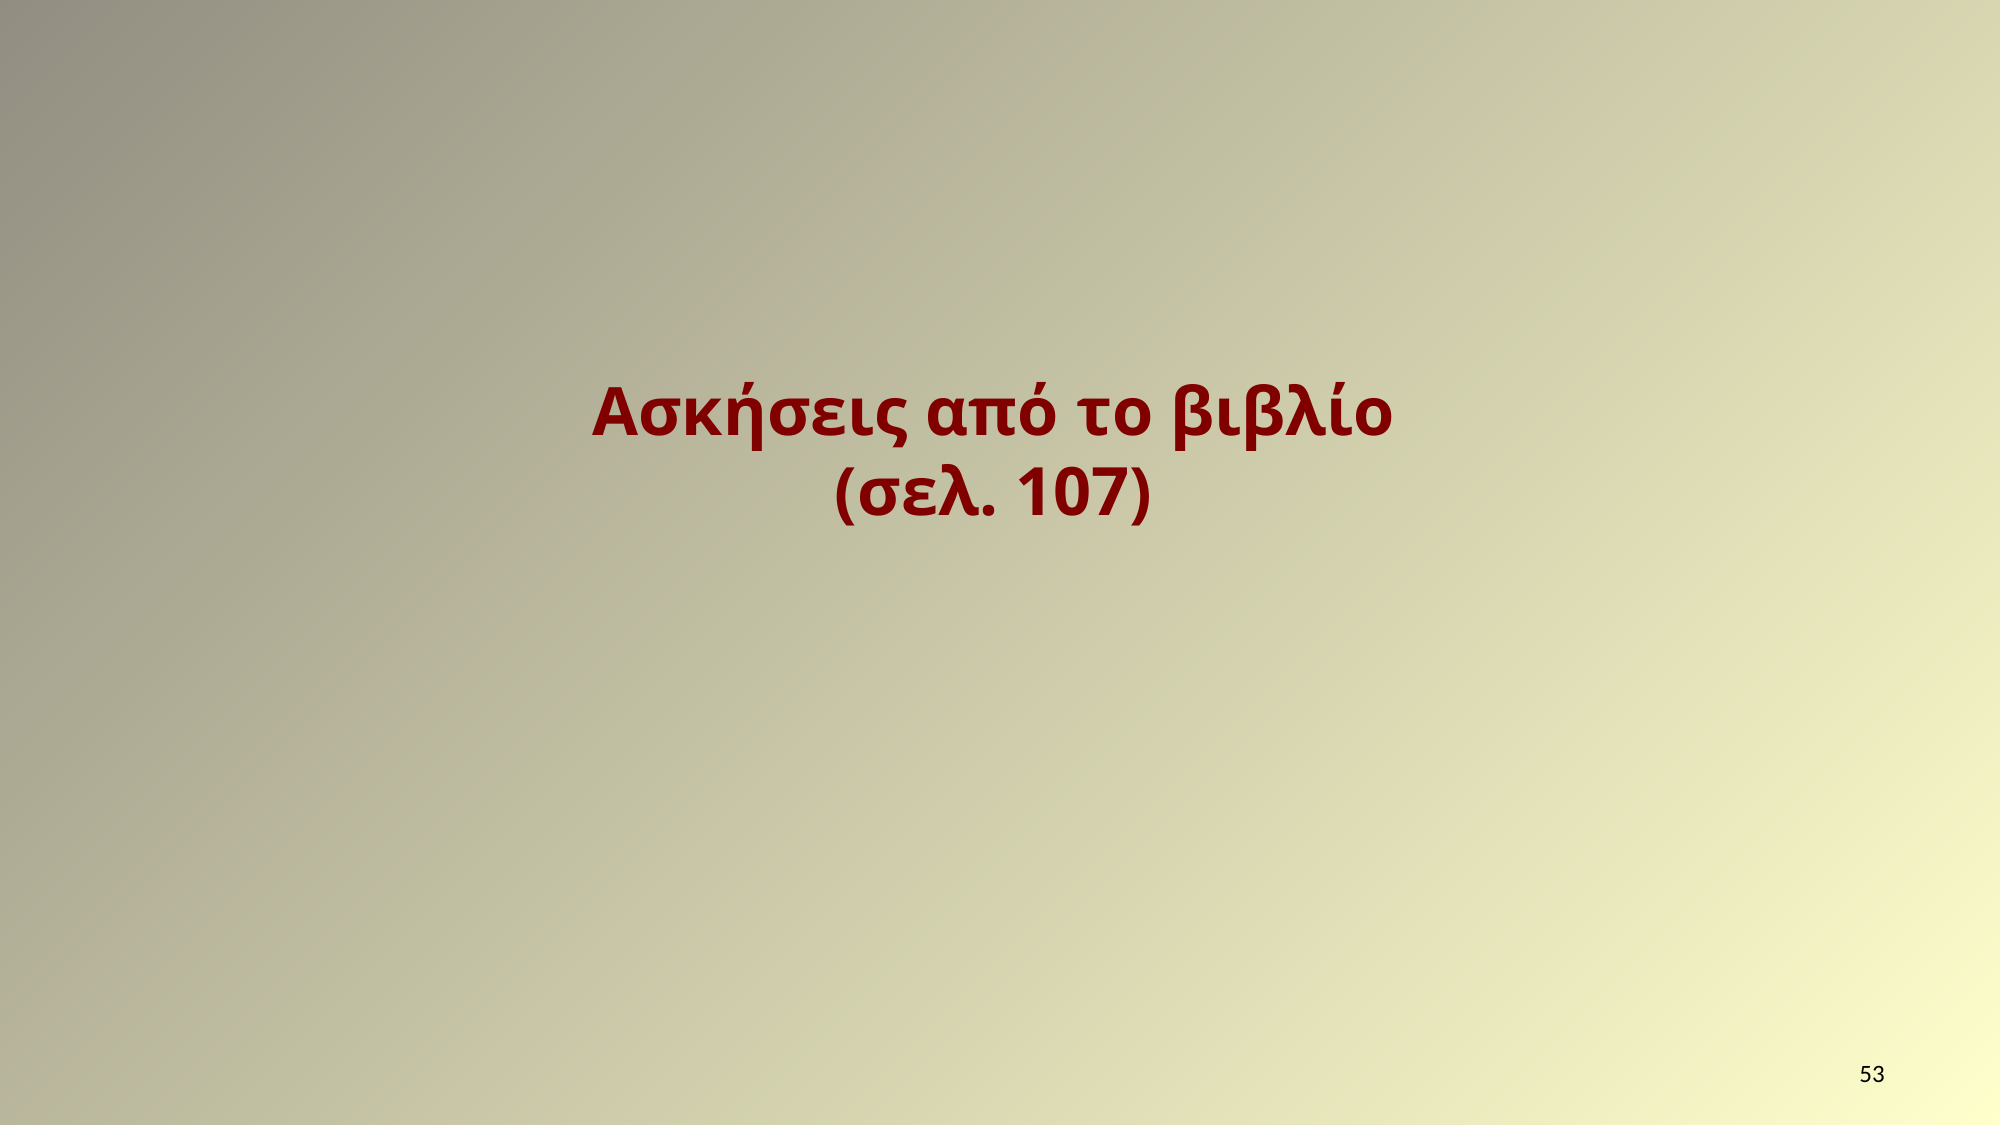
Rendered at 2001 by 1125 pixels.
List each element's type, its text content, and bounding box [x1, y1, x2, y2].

slide_number 53 [1433, 1042, 1900, 1103]
text_box Ασκήσεις από το βιβλίο (σελ. 107) [562, 361, 1426, 537]
